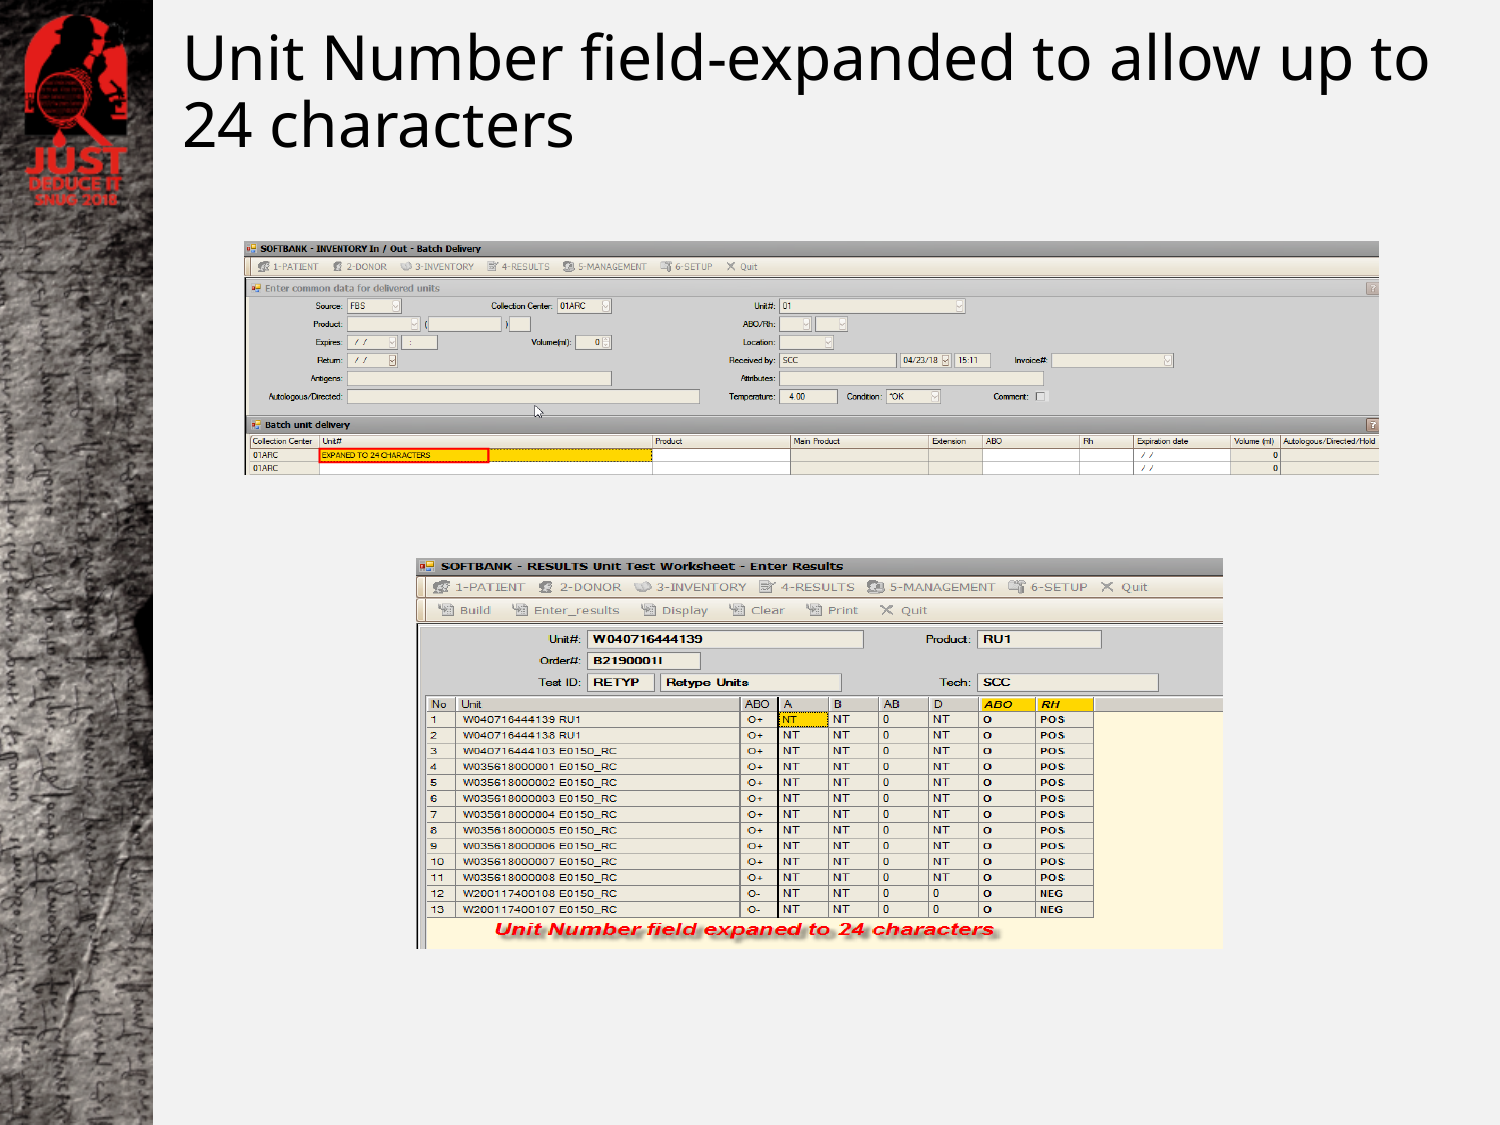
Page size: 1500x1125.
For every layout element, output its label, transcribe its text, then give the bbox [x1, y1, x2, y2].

picture [0, 0, 153, 1125]
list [244, 241, 1379, 475]
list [416, 558, 1223, 949]
title Unit Number field-expanded to allow up to 24 characters [167, 19, 1461, 169]
